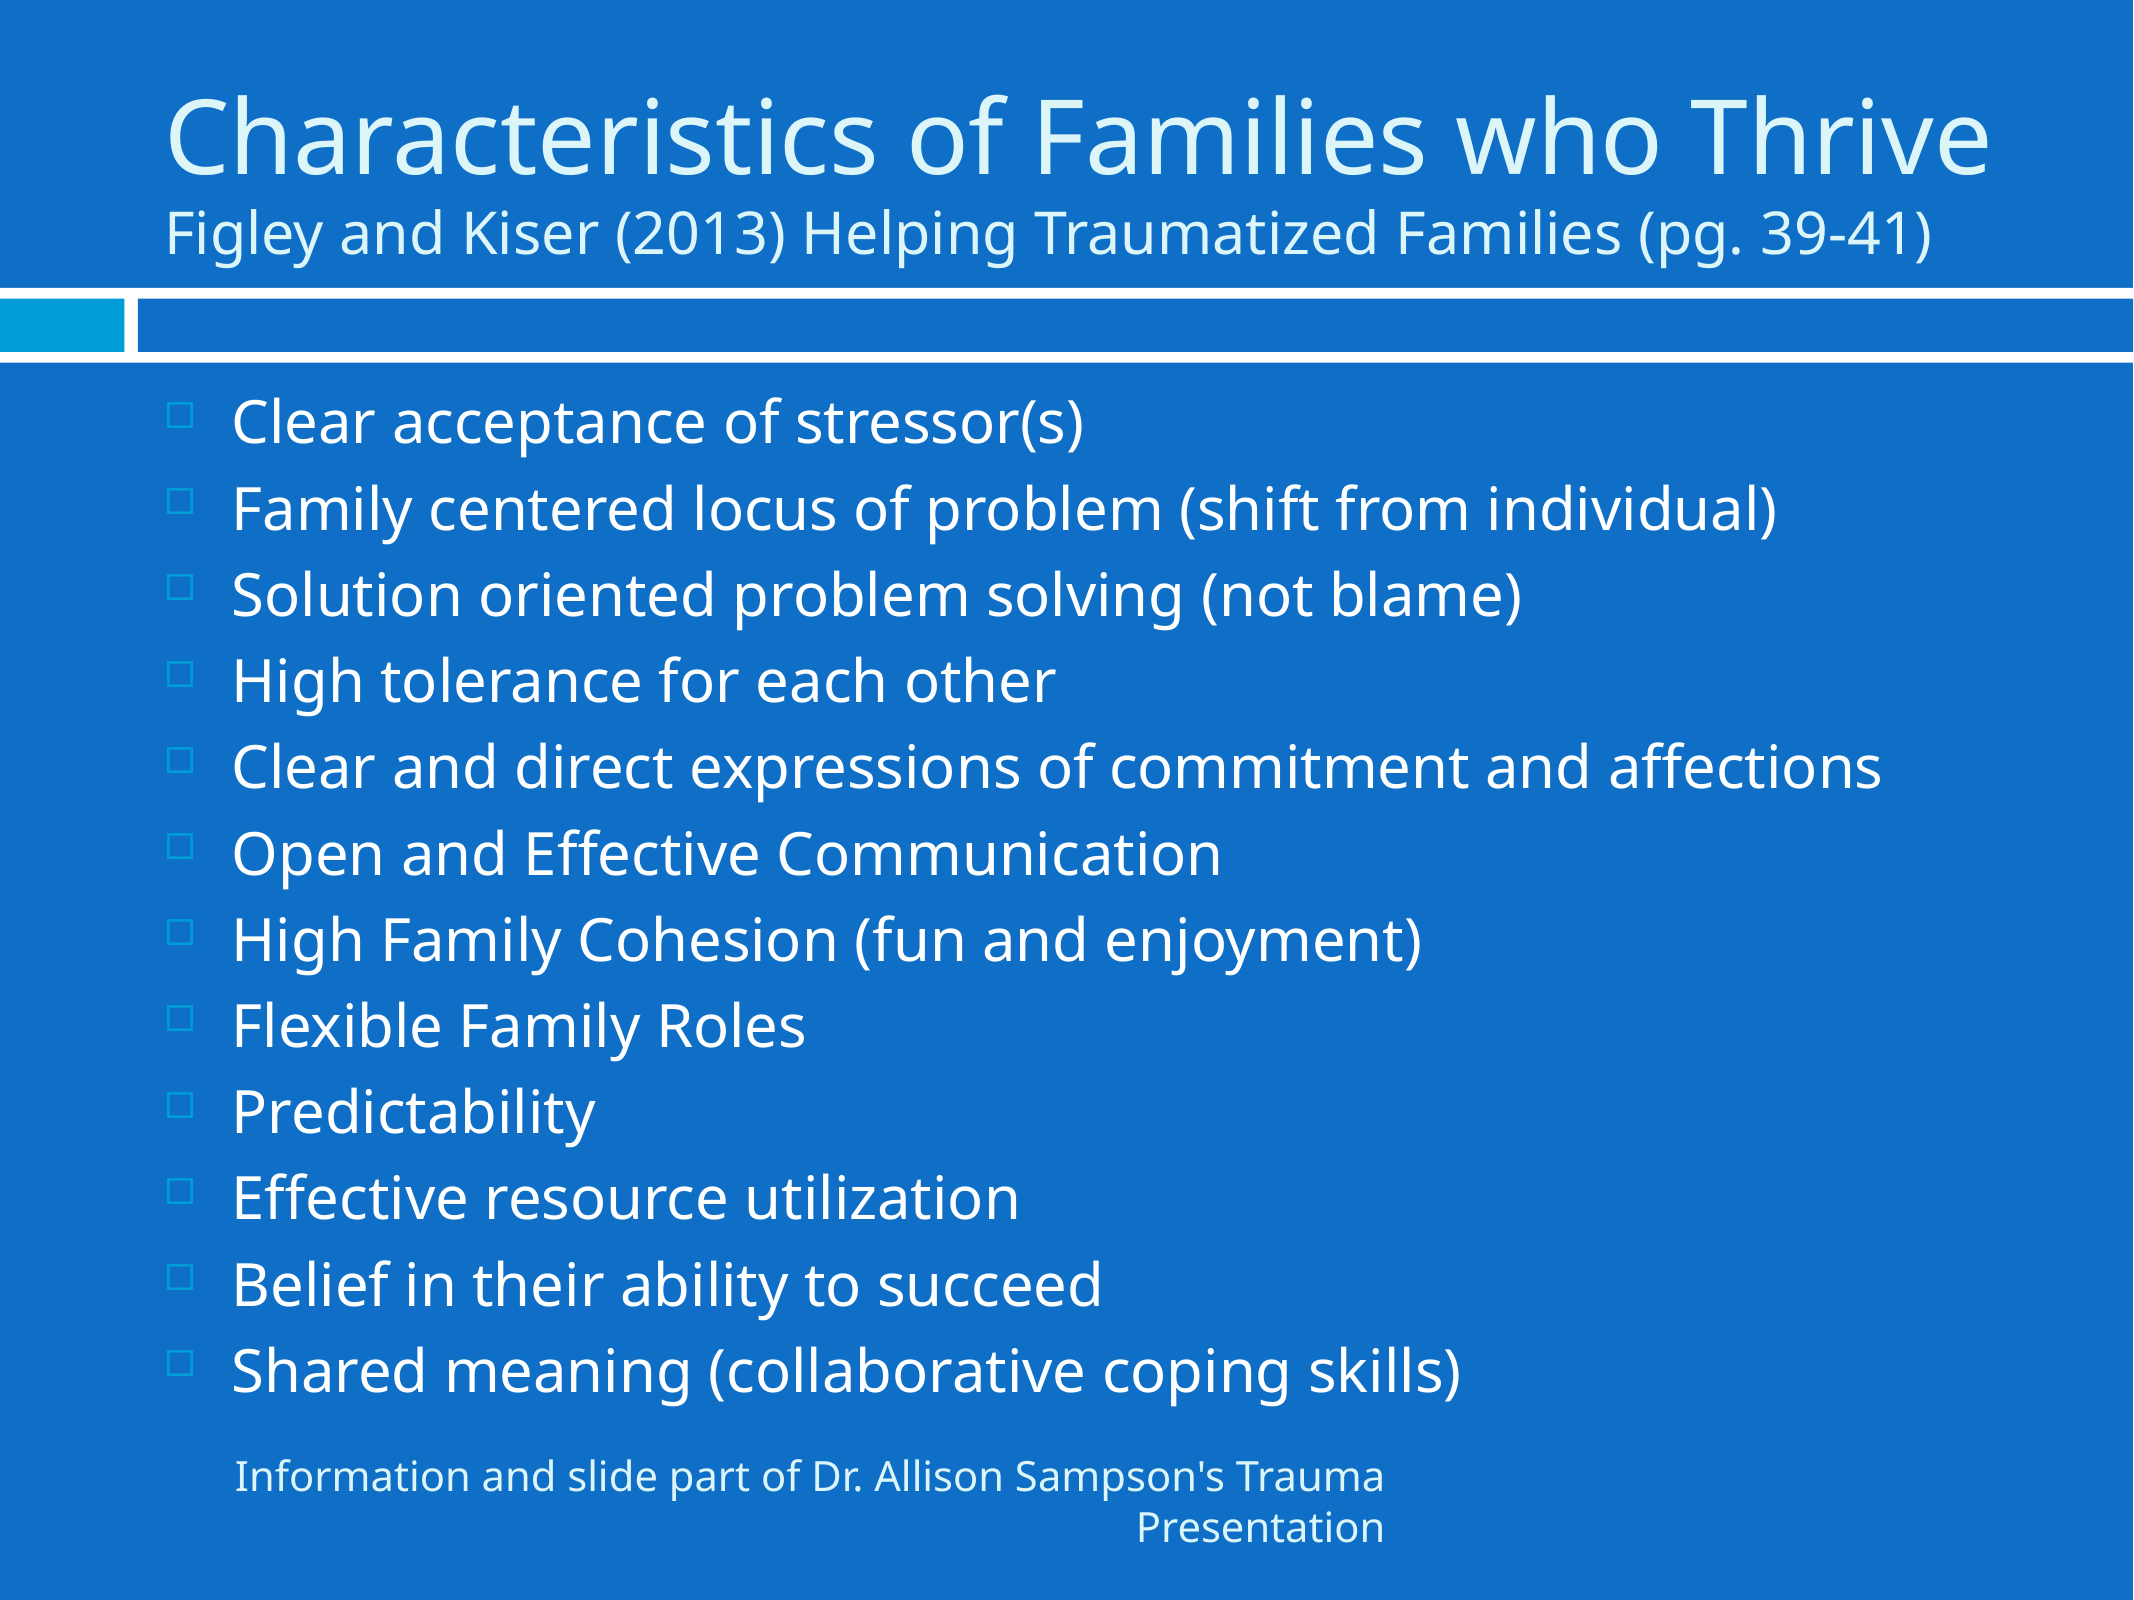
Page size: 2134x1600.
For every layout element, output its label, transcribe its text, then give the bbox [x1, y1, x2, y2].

footer Information and slide part of Dr. Allison Sampson's Trauma Presentation [142, 1457, 1407, 1543]
title Characteristics of Families who Thrive Figley and Kiser (2013) Helping Traumatized Families (pg. 39-41) [142, 53, 2046, 285]
list Clear acceptance of stressor(s) Family centered locus of problem (shift from individual) Solution oriented problem solving (not blame) High tolerance for each other Clear and direct expressions of commitment and affections Open and Effective Communication High Family Cohesion (fun and enjoyment) Flexible Family Roles Predictability Effective resource utilization Belief in their ability to succeed Shared meaning (collaborative coping skills) [142, 373, 2046, 1423]
